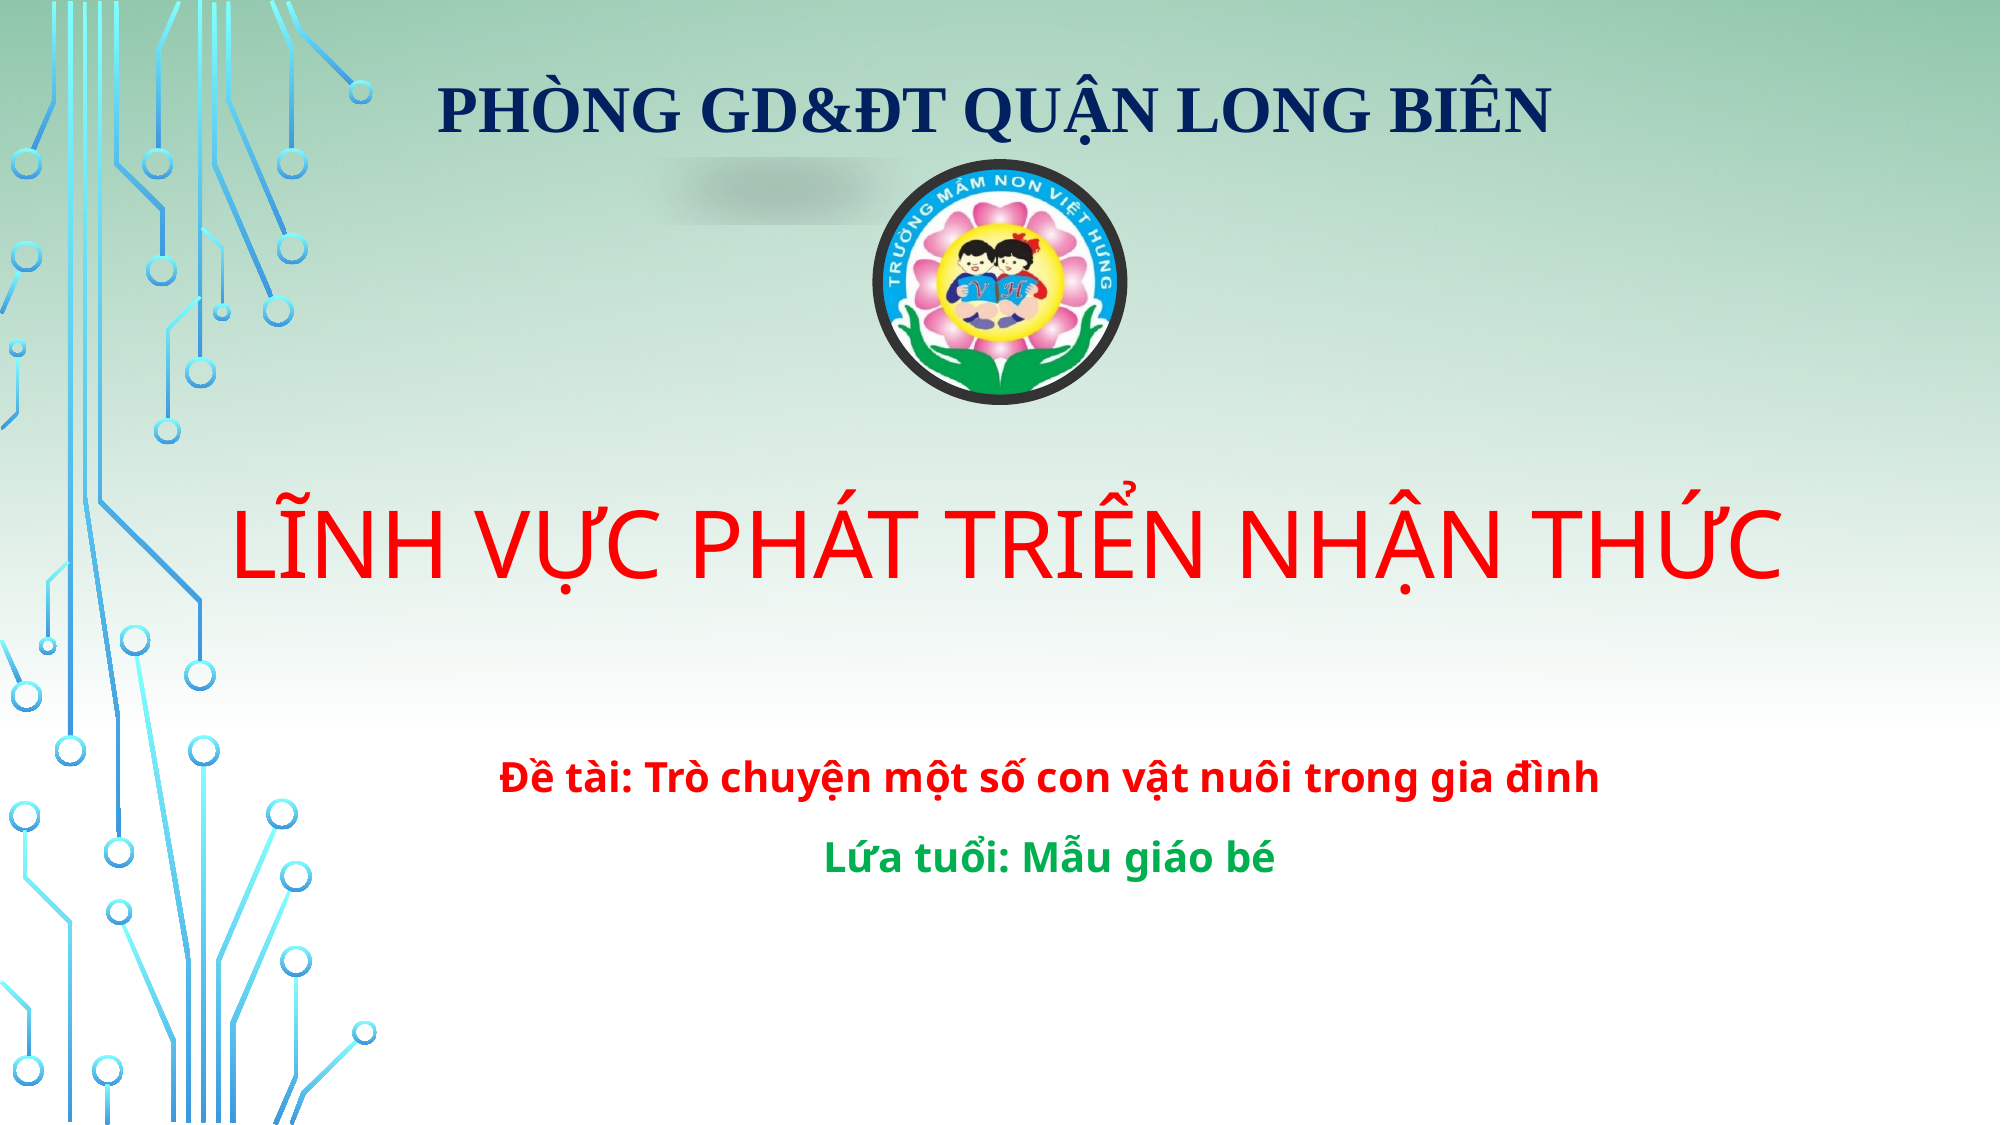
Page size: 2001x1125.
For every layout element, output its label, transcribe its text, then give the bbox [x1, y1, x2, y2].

picture [877, 164, 1123, 401]
subtitle Đề tài: Trò chuyện một số con vật nuôi trong gia đình Lứa tuổi: Mẫu giáo bé [360, 732, 1740, 1024]
text_box PHÒNG GD&ĐT QUẬN LONG BIÊN [304, 58, 1687, 154]
title Lĩnh vực phát triển nhận thức [213, 463, 1807, 607]
